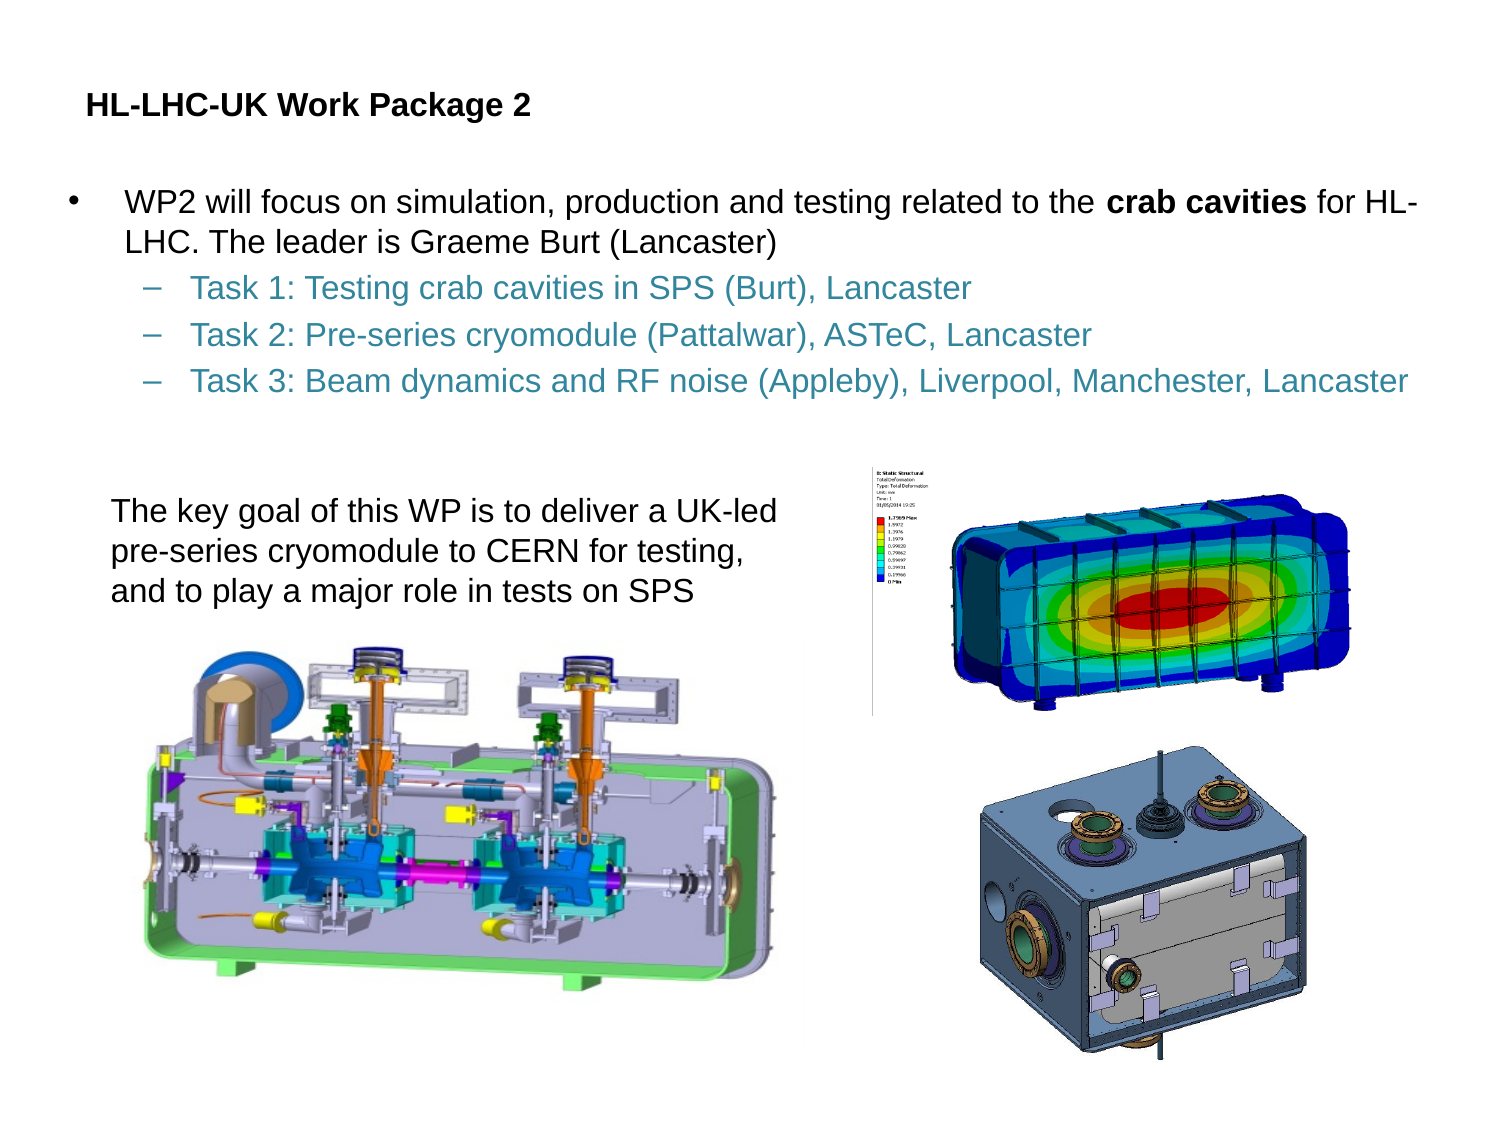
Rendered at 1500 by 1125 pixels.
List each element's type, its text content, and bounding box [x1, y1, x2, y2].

text_box The key goal of this WP is to deliver a UK-led pre-series cryomodule to CERN for testing, and to play a major role in tests on SPS [95, 482, 804, 617]
text_box HL-LHC-UK Work Package 2 [70, 76, 547, 131]
picture [860, 465, 1386, 1070]
picture [49, 639, 804, 1050]
list WP2 will focus on simulation, production and testing related to the crab cavities for HL-LHC. The leader is Graeme Burt (Lancaster) Task 1: Testing crab cavities in SPS (Burt), Lancaster Task 2: Pre-series cryomodule (Pattalwar), ASTeC, Lancaster Task 3: Beam dynamics and RF noise (Appleby), Liverpool, Manchester, Lancaster [53, 172, 1465, 482]
